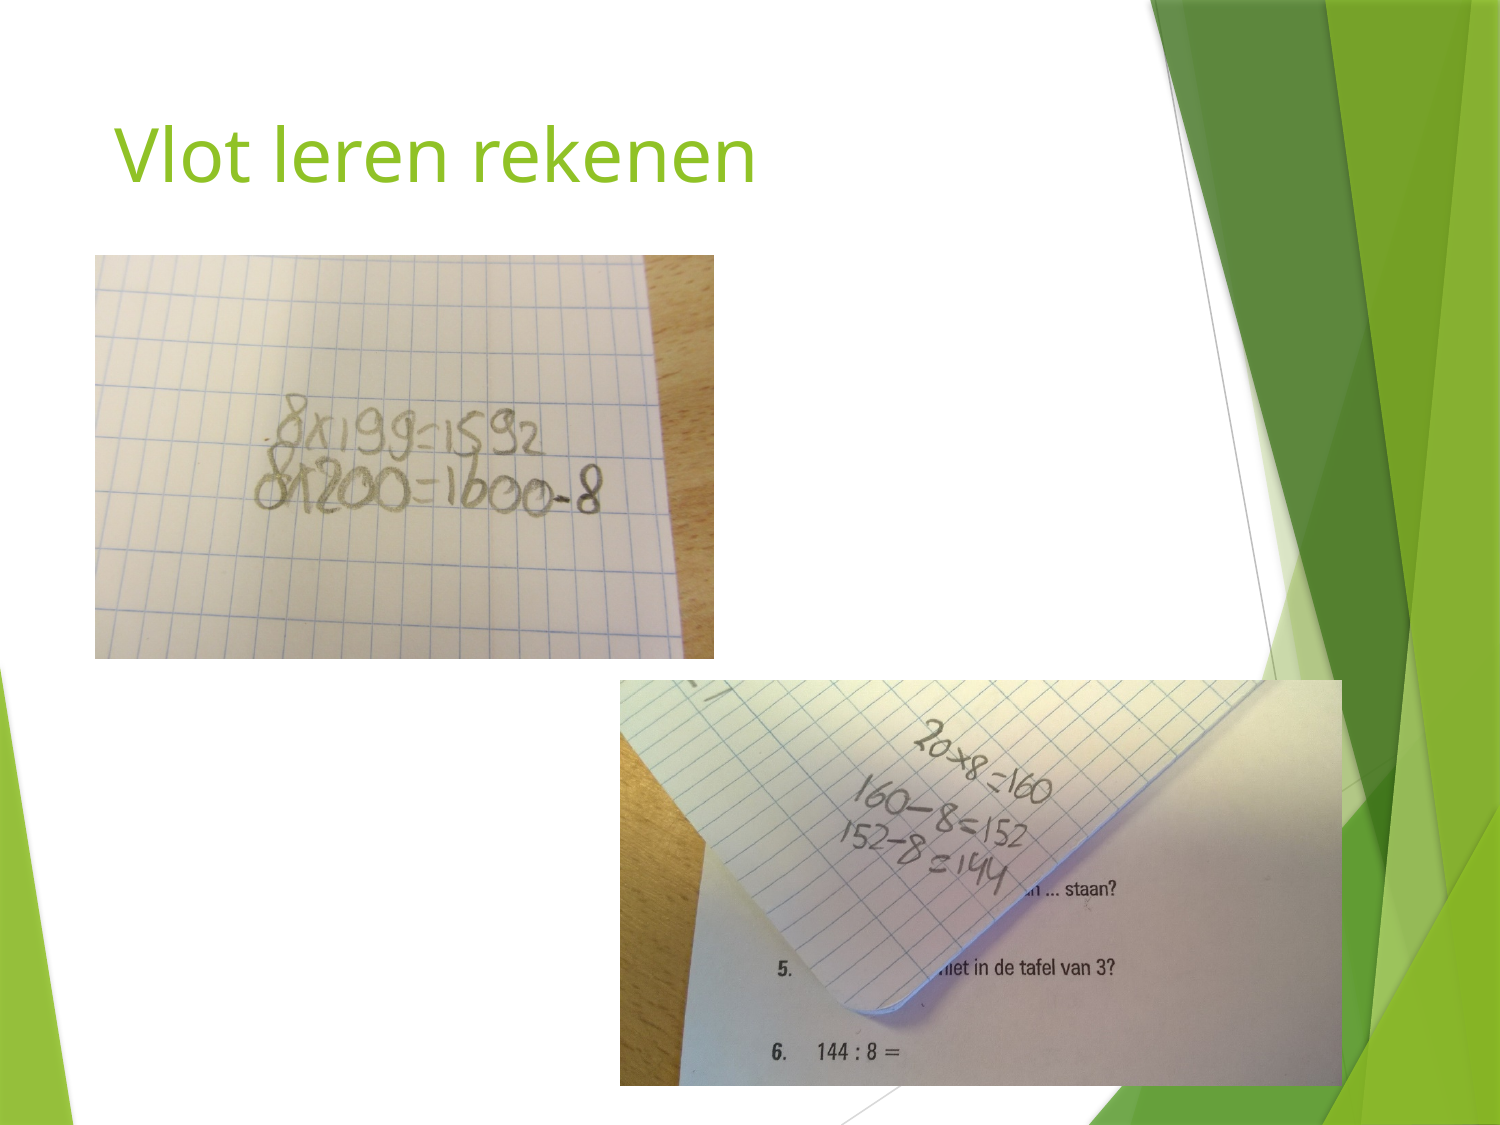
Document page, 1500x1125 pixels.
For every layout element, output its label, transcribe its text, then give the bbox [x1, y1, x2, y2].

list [620, 680, 1342, 1087]
title Vlot leren rekenen [99, 99, 1142, 317]
picture [94, 254, 715, 659]
